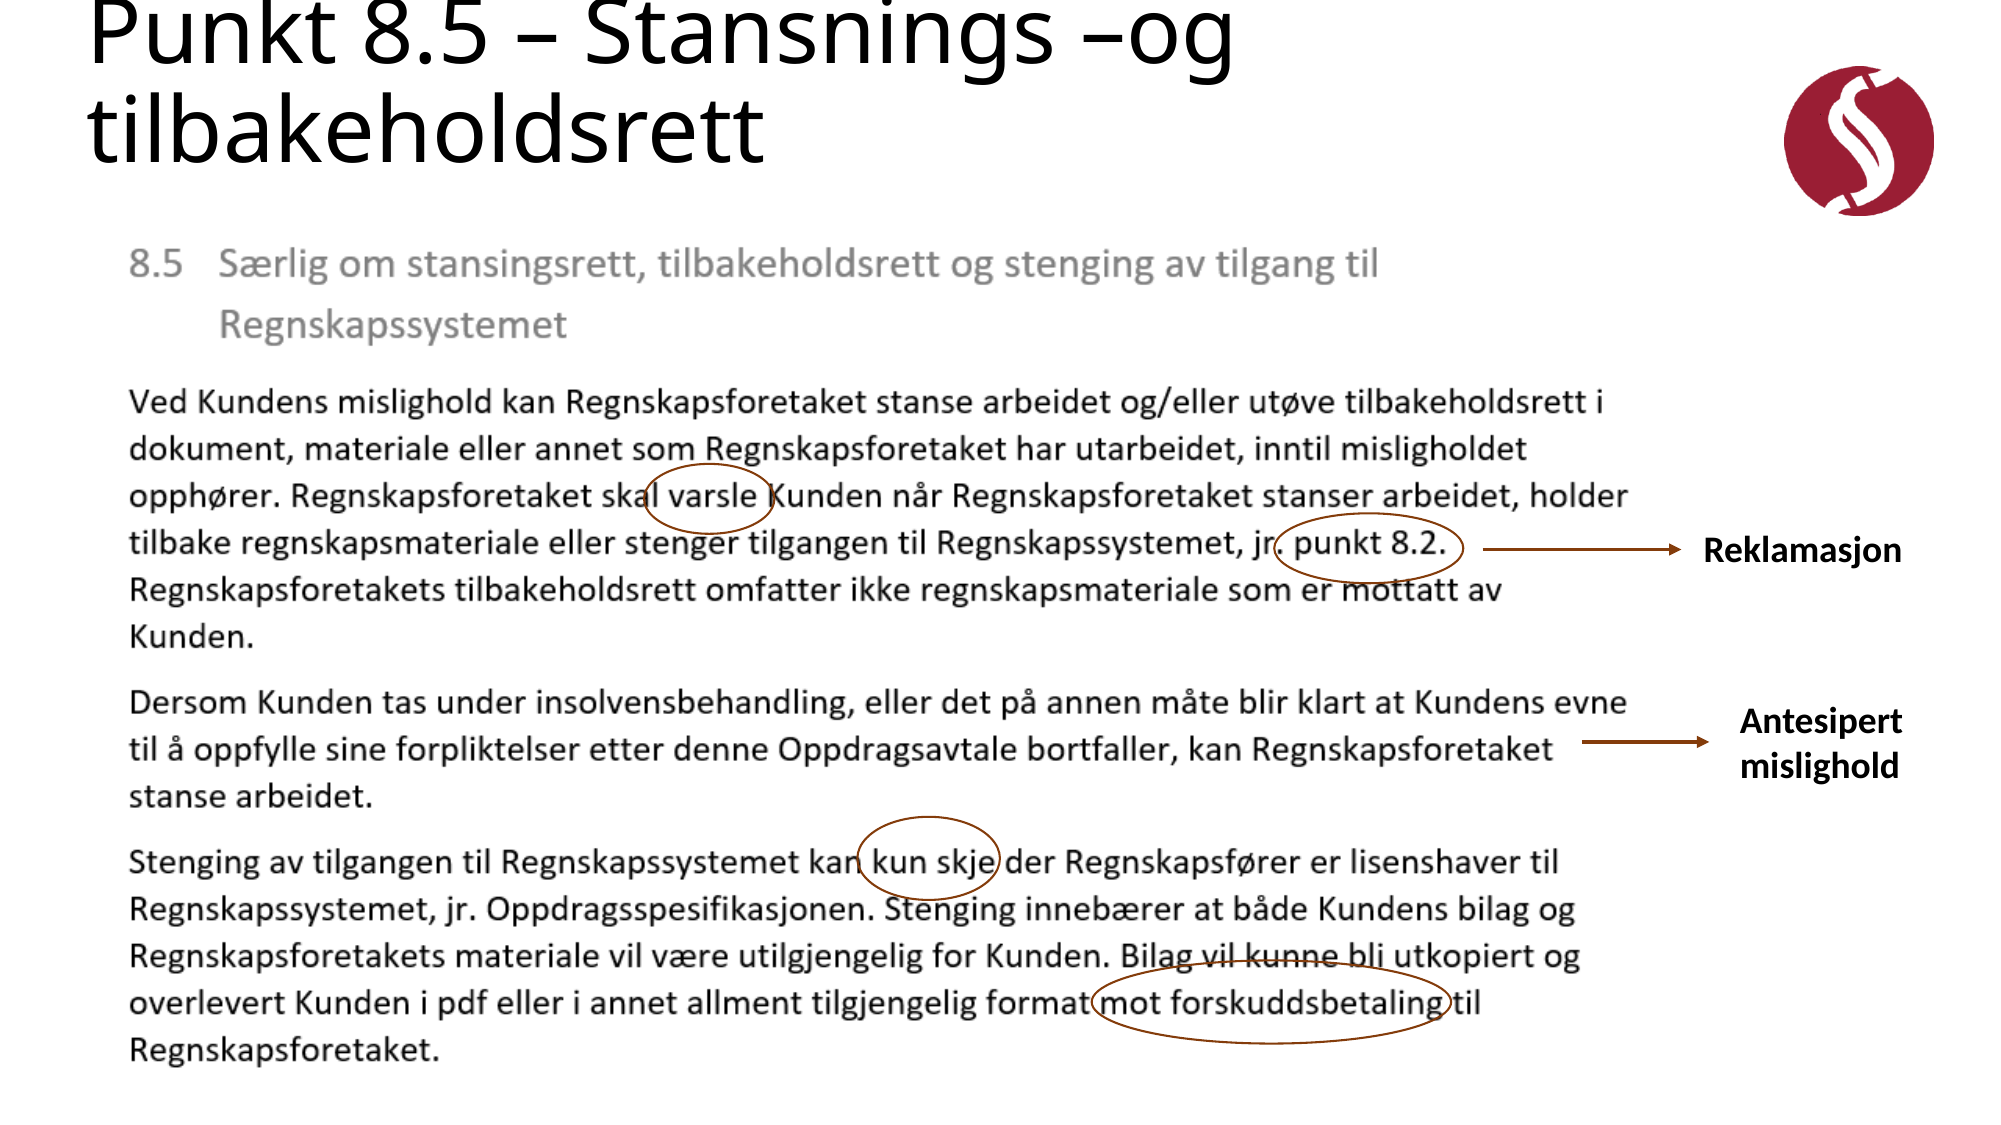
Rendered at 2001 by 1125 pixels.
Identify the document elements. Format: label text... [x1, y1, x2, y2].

text_box Antesipert mislighold [1724, 688, 1964, 794]
picture [1784, 66, 1934, 216]
picture [71, 224, 1688, 1088]
text_box Reklamasjon [1688, 517, 1928, 578]
text_box Punkt 8.5 – Stansnings –og tilbakeholdsrett [71, 21, 1872, 190]
